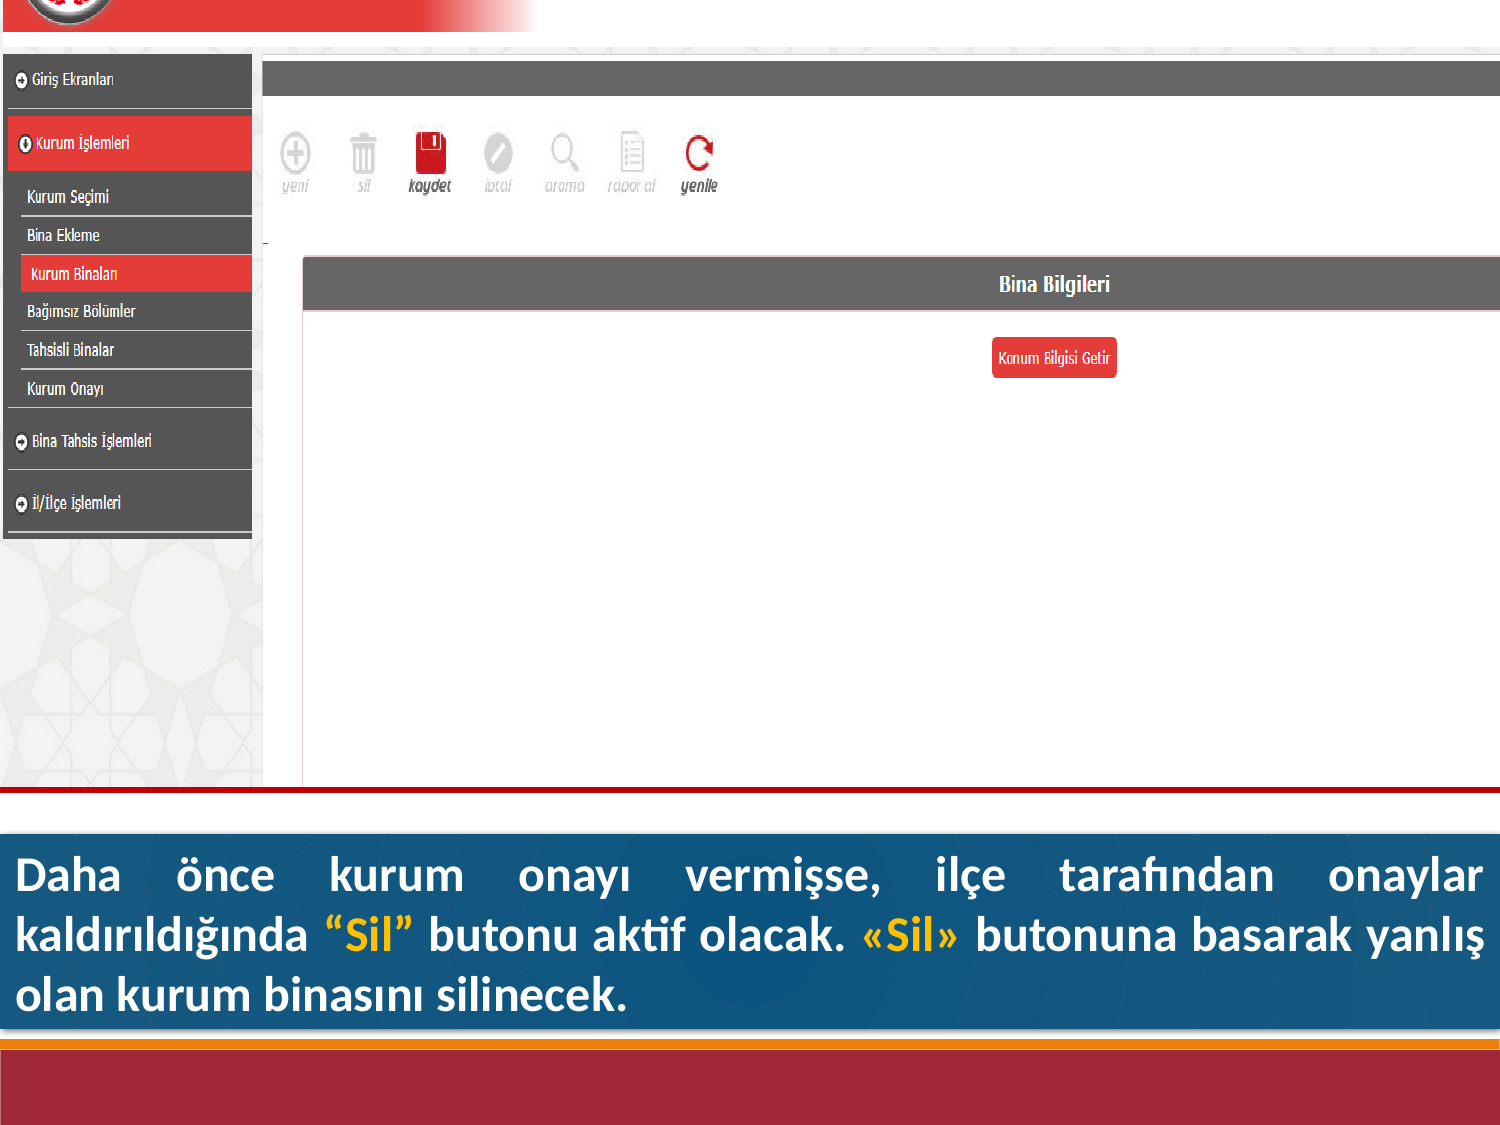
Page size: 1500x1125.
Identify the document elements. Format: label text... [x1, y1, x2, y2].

text_box Daha önce kurum onayı vermişse, ilçe tarafından onaylar kaldırıldığında “Sil” butonu aktif olacak. «Sil» butonuna basarak yanlış olan kurum binasını silinecek. [0, 834, 1500, 1029]
picture [0, 0, 1500, 788]
